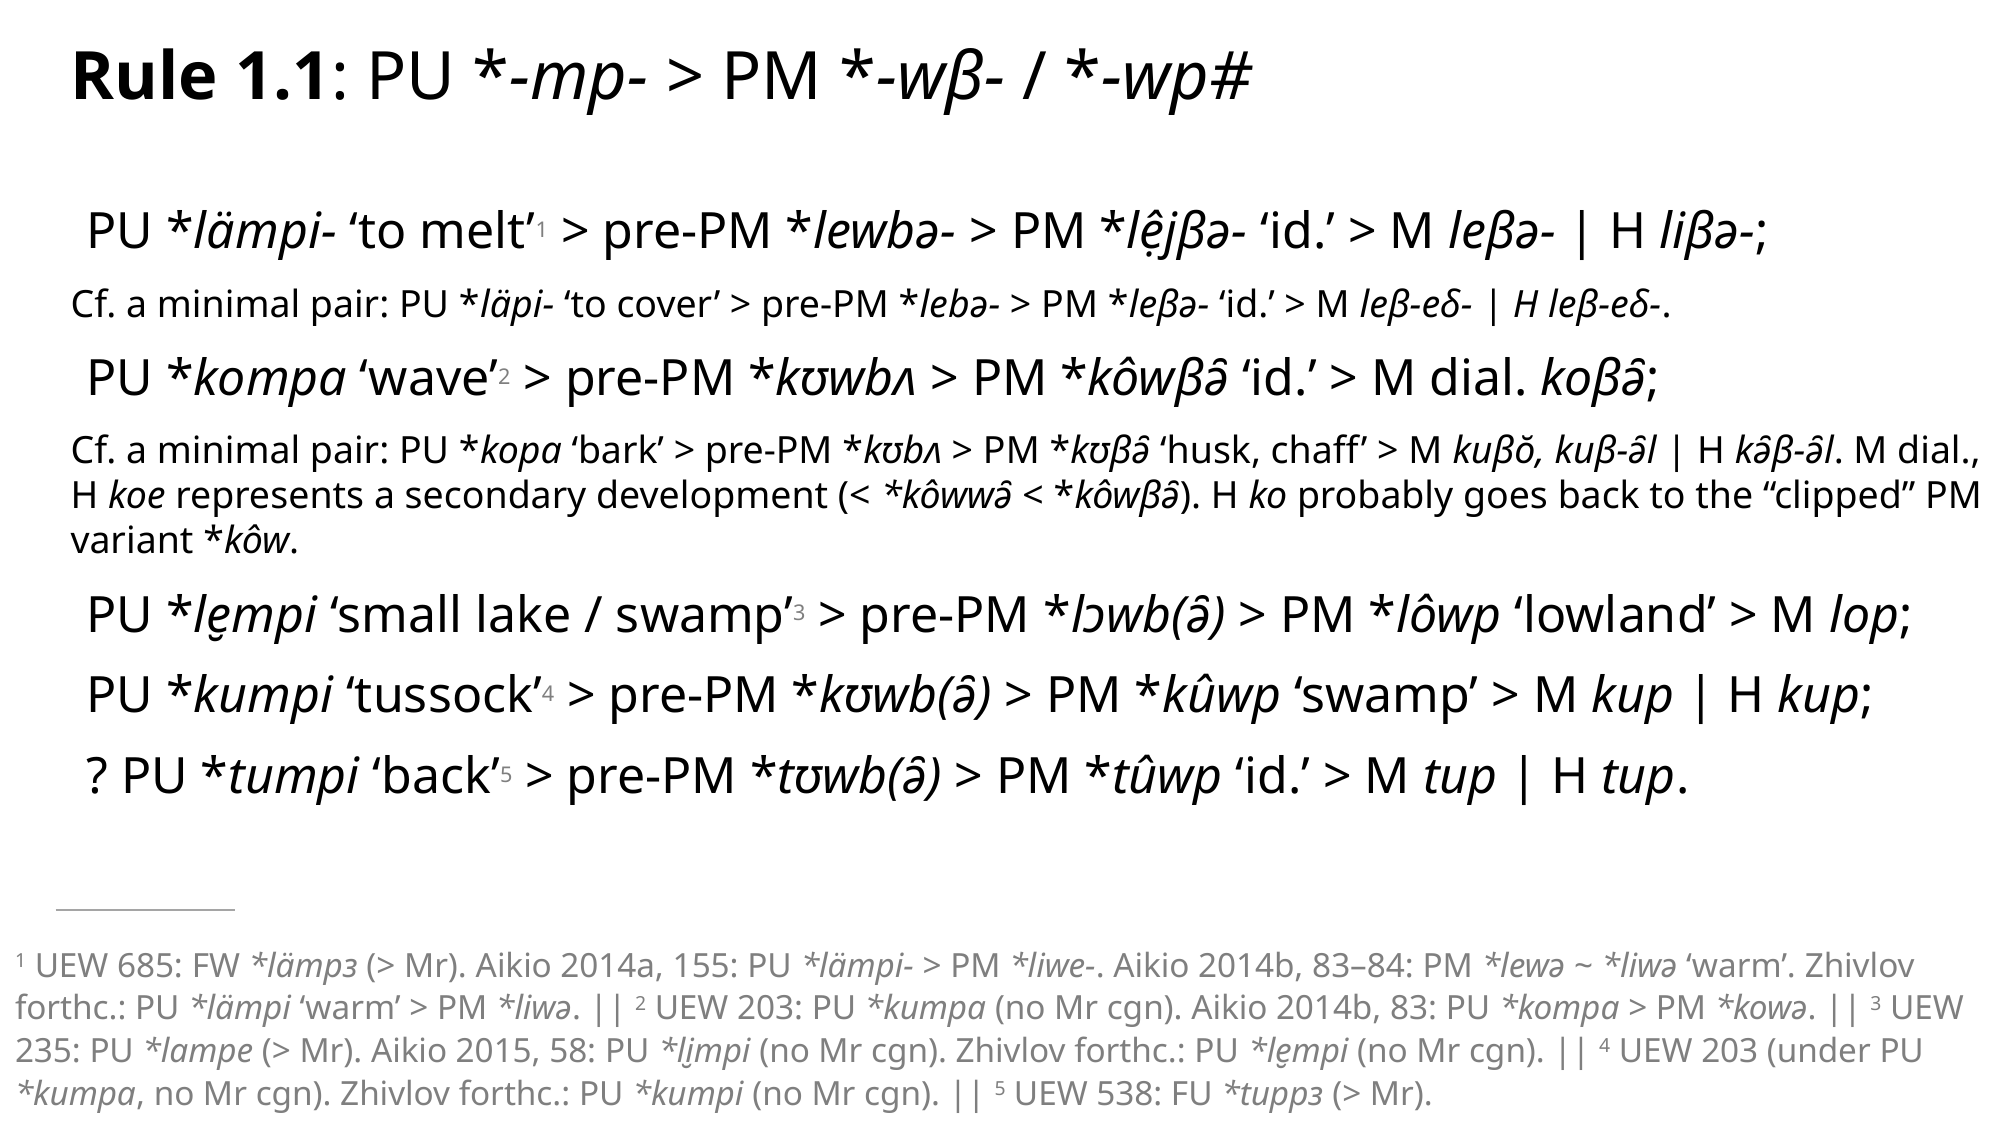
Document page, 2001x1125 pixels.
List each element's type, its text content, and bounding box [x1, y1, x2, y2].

text_box 1 UEW 685: FW *lämpɜ (> Mr). Aikio 2014a, 155: PU *lämpi- > PM *liwe-. Aikio 2014b, 83–84: PM *lewə ~ *liwə ‘warm’. Zhivlov forthc.: PU *lämpi ‘warm’ > PM *liwə. || 2 UEW 203: PU *kumpa (no Mr cgn). Aikio 2014b, 83: PU *kompa > PM *kowə. || 3 UEW 235: PU *lampe (> Mr). Aikio 2015, 58: PU *li̮mpi (no Mr cgn). Zhivlov forthc.: PU *le̮mpi (no Mr cgn). || 4 UEW 203 (under PU *kumpa, no Mr cgn). Zhivlov forthc.: PU *kumpi (no Mr cgn). || 5 UEW 538: FU *tuppɜ (> Mr). [0, 933, 2000, 1125]
list PU *lämpi- ‘to melt’1 > pre-PM *lewbə- > PM *lệjβə- ‘id.’ > M leβə- | H liβə-; Cf. a minimal pair: PU *läpi- ‘to cover’ > pre-PM *lebə- > PM *leβə- ‘id.’ > M leβ-eδ- | H leβ-eδ-. PU *kompa ‘wave’2 > pre-PM *kʊwbʌ > PM *kôwβə̑ ‘id.’ > M dial. koβə̑; Cf. a minimal pair: PU *kopa ‘bark’ > pre-PM *kʊbʌ > PM *kʊβə̑ ‘husk, chaff’ > M kuβŏ, kuβ-ə̑l | H kə̑β-ə̑l. M dial., H koe represents a secondary development (< *kôwwə̑ < *kôwβə̑). H ko probably goes back to the “clipped” PM variant *kôw. PU *le̮mpi ‘small lake / swamp’3 > pre-PM *lɔwb(ə̑) > PM *lôwp ‘lowland’ > M lop; PU *kumpi ‘tussock’4 > pre-PM *kʊwb(ə̑) > PM *kûwp ‘swamp’ > M kup | H kup; ? PU *tumpi ‘back’5 > pre-PM *tʊwb(ə̑) > PM *tûwp ‘id.’ > M tup | H tup. [55, 191, 2000, 857]
title Rule 1.1: PU *-mp- > PM *-wβ- / *-wp# [55, 0, 1781, 156]
